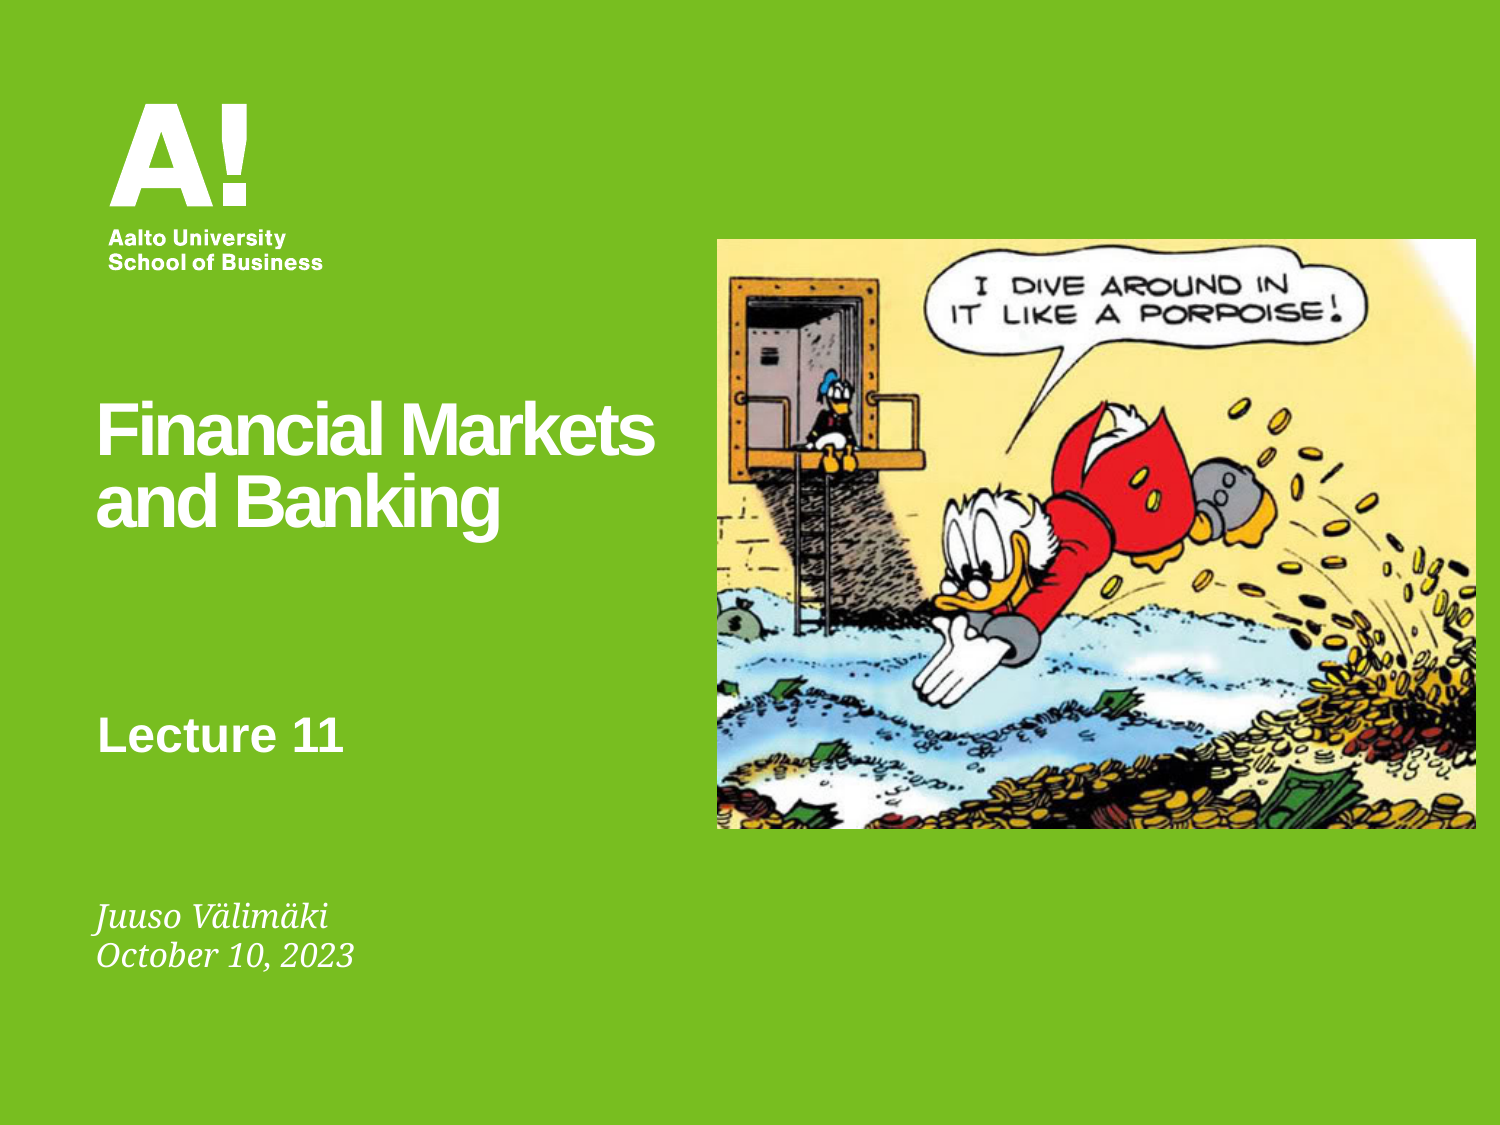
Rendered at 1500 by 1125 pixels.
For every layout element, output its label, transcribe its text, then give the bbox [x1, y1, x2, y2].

subtitle Juuso Välimäki October 10, 2023 [95, 894, 979, 1025]
text_box Lecture 11 [97, 702, 345, 763]
picture [717, 239, 1476, 830]
title Financial Markets and Banking [95, 199, 710, 633]
